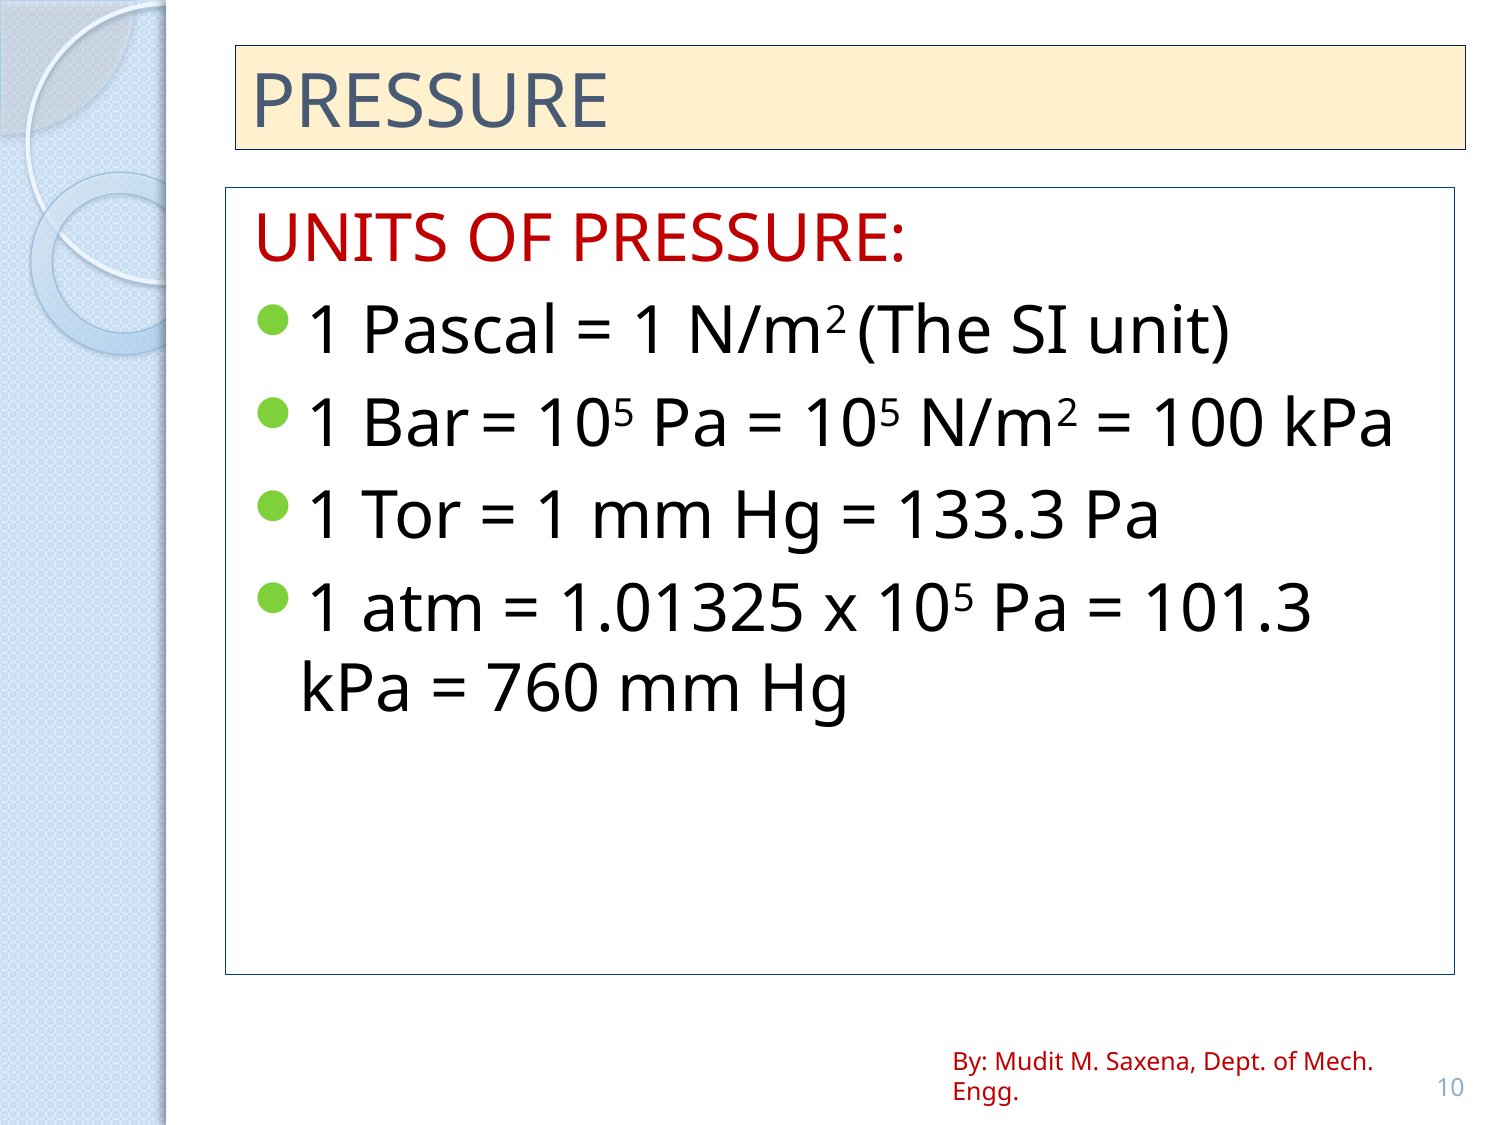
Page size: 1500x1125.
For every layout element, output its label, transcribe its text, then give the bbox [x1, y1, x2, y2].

slide_number 10 [1413, 1034, 1488, 1113]
list UNITS OF PRESSURE: 1 Pascal = 1 N/m2 (The SI unit) 1 Bar = 105 Pa = 105 N/m2 = 100 kPa 1 Tor = 1 mm Hg = 133.3 Pa 1 atm = 1.01325 x 105 Pa = 101.3 kPa = 760 mm Hg [225, 187, 1455, 975]
title PRESSURE [235, 45, 1466, 150]
footer By: Mudit M. Saxena, Dept. of Mech. Engg. [937, 1034, 1413, 1113]
